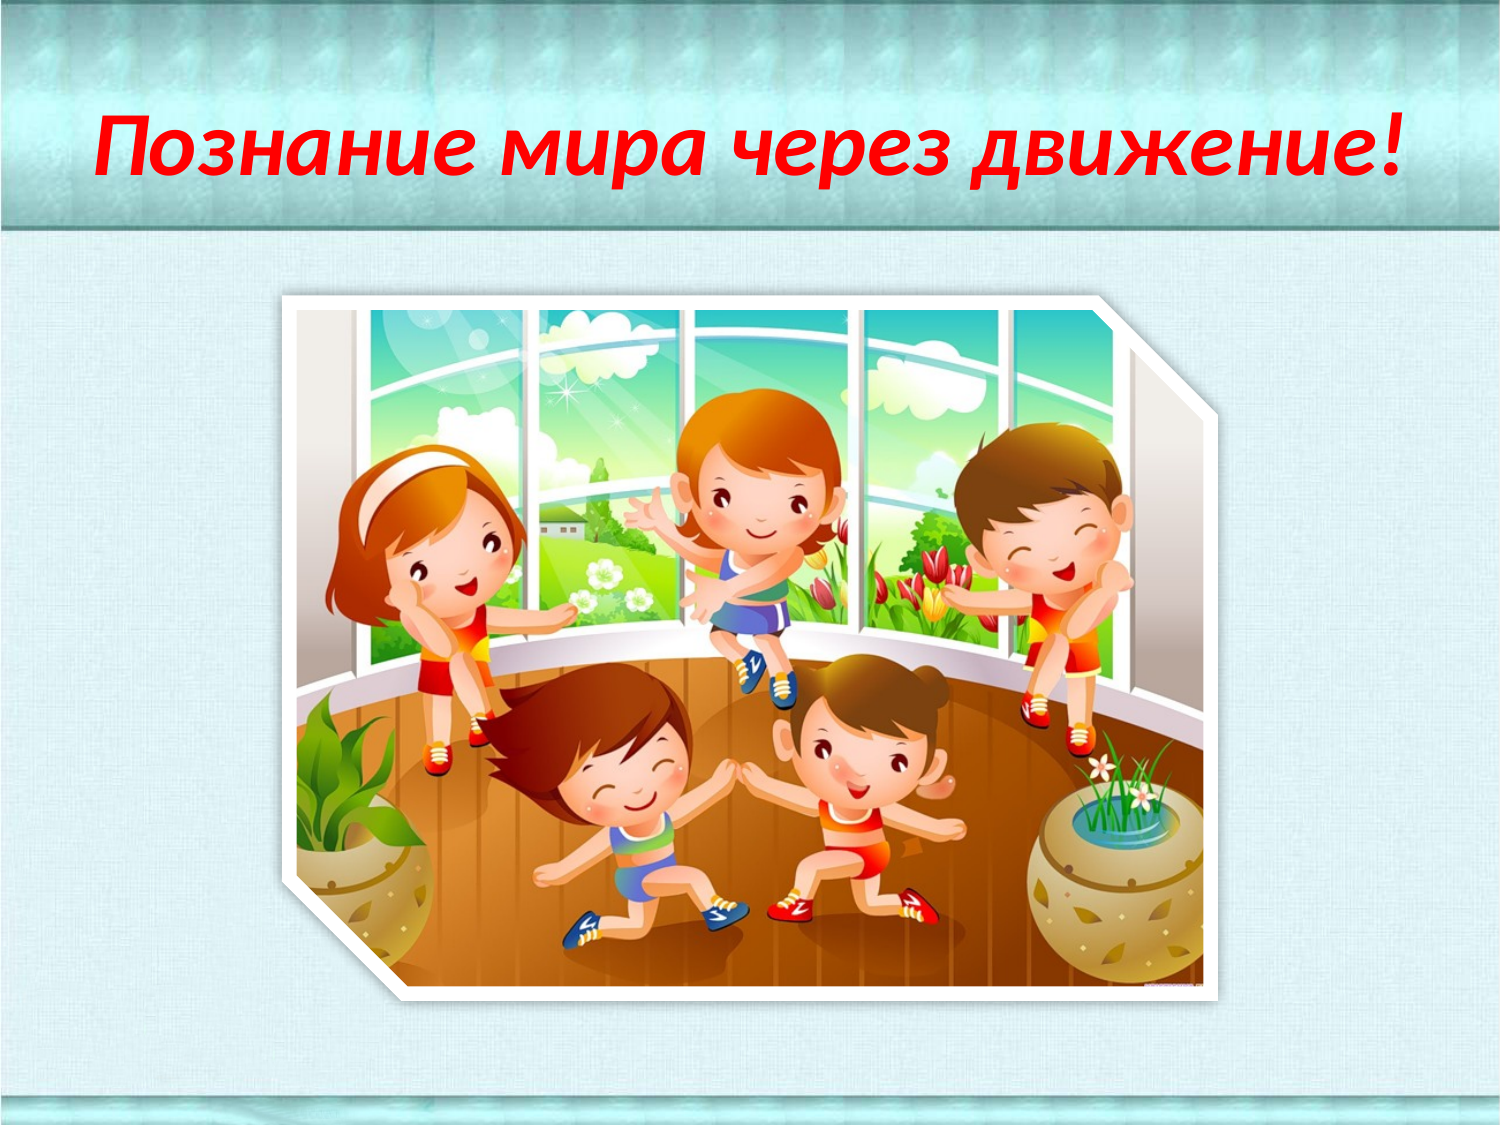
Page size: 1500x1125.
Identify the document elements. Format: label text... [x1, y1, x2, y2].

picture [0, 0, 1500, 1125]
title Познание мира через движение! [75, 45, 1425, 233]
